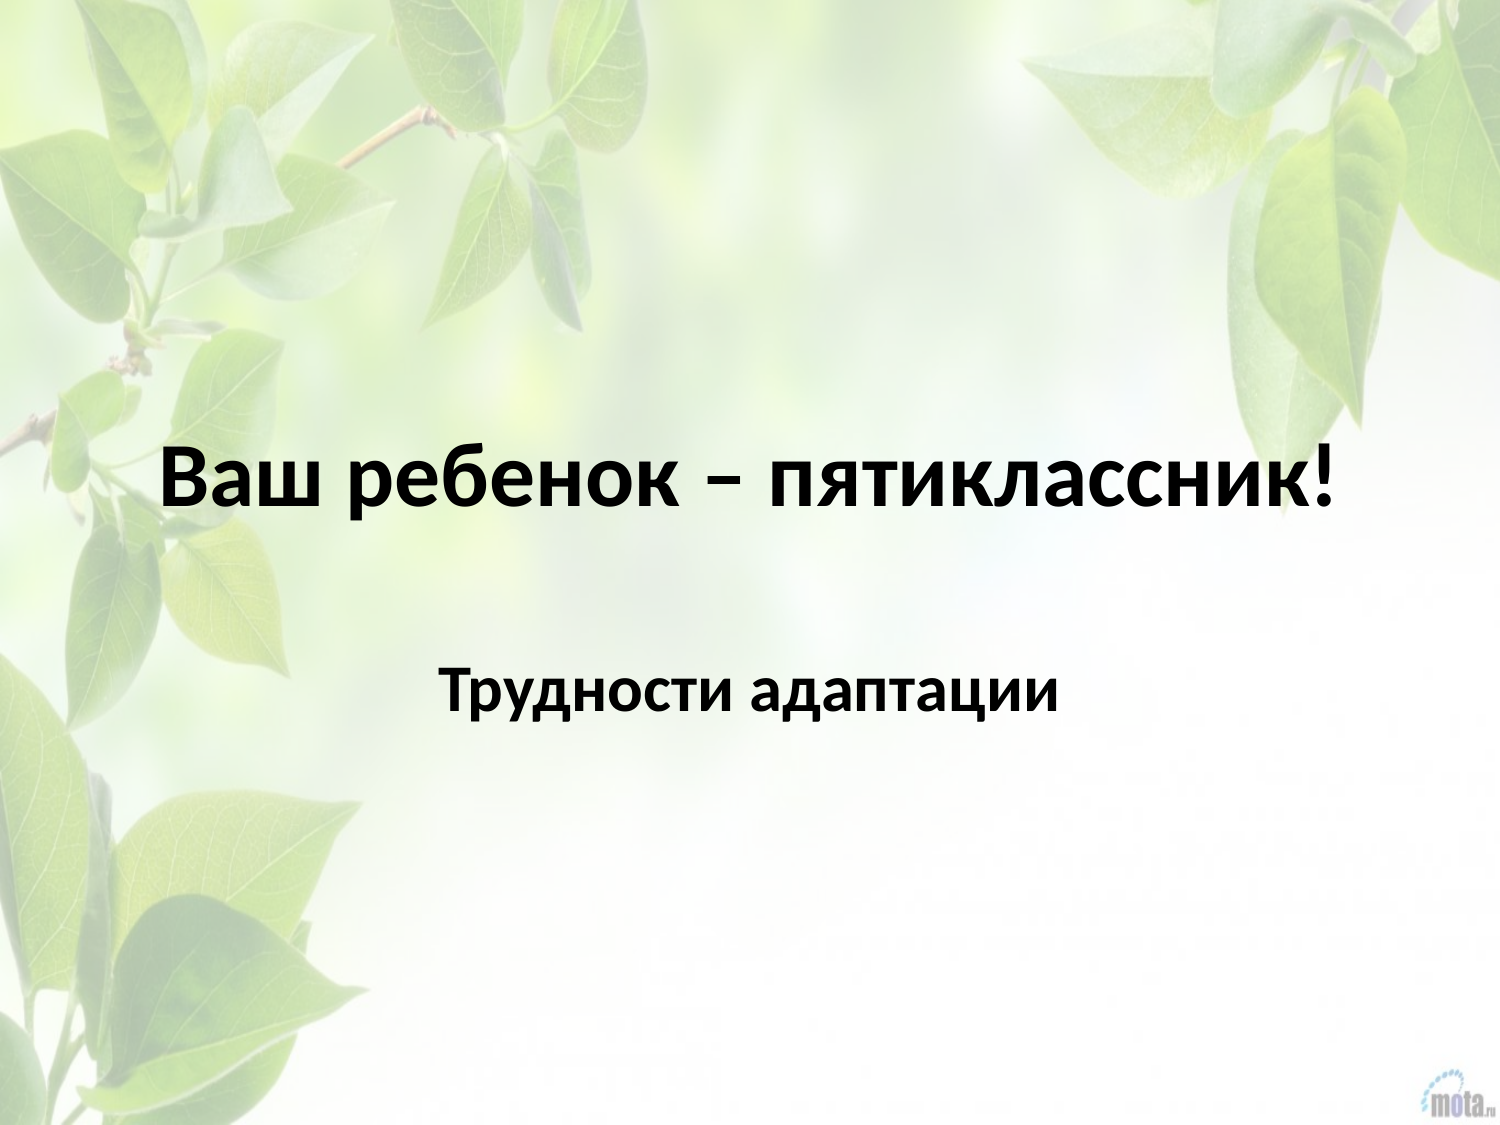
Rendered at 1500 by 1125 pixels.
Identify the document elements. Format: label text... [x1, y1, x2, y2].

subtitle Трудности адаптации [225, 637, 1275, 925]
title Ваш ребенок – пятиклассник! [112, 349, 1388, 591]
